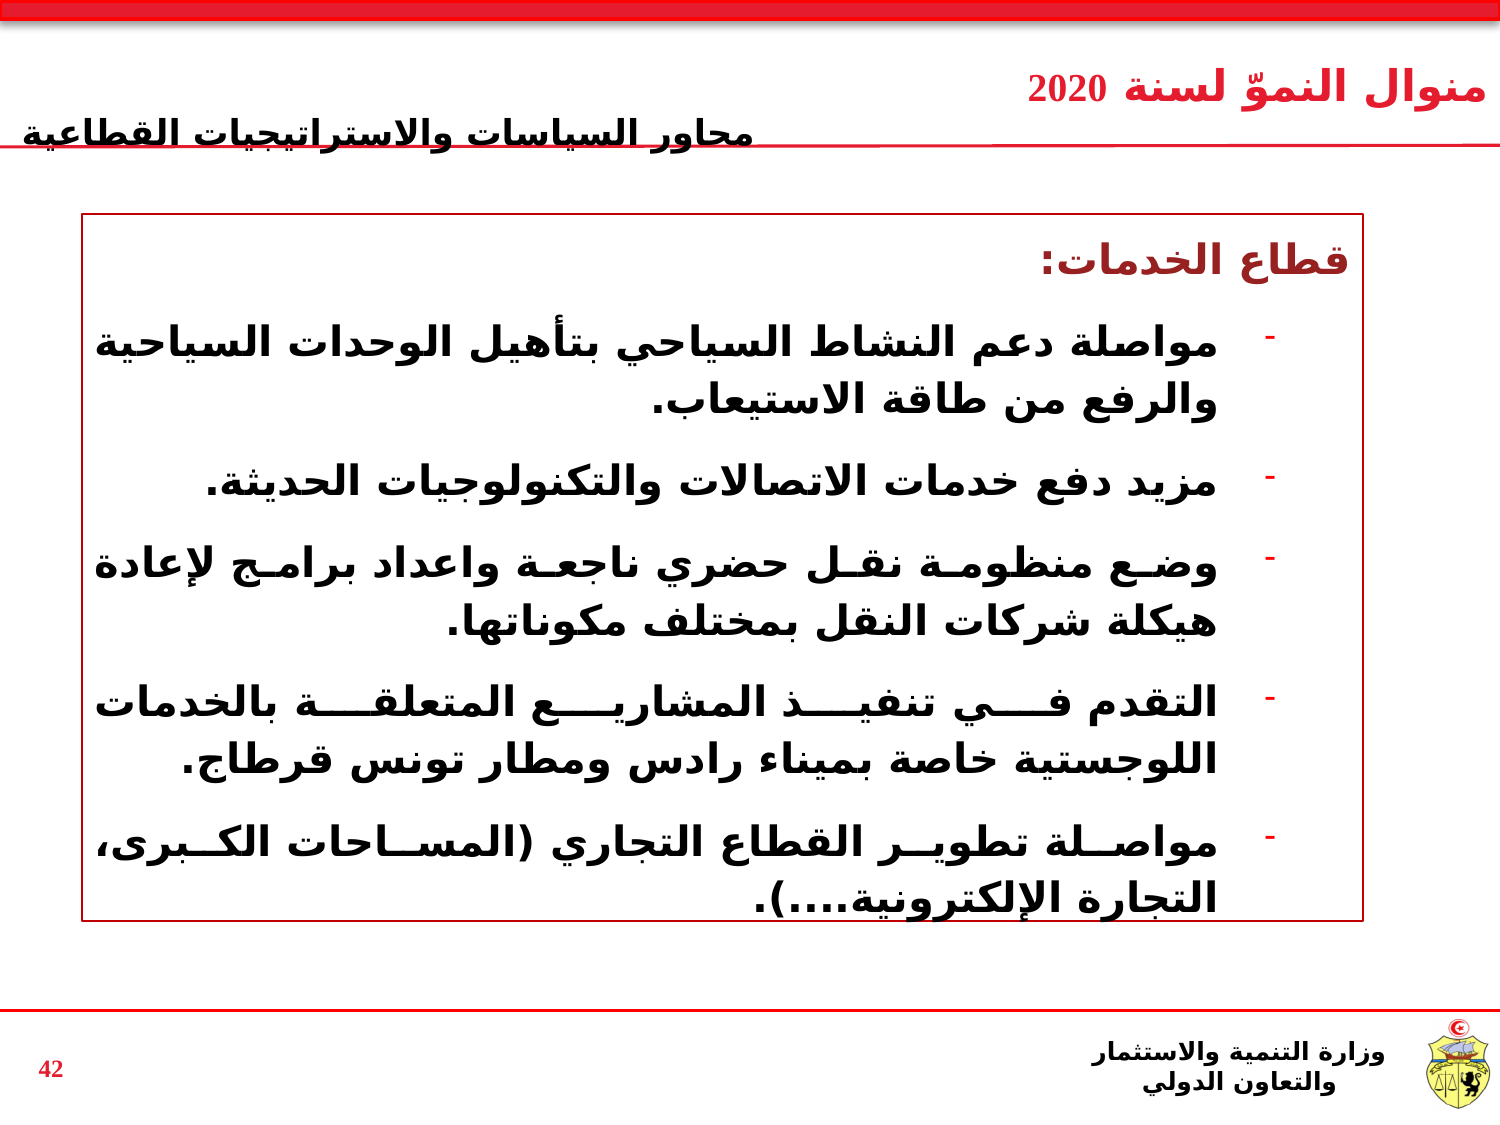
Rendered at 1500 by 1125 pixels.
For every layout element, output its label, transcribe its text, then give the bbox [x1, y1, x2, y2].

text_box قطاع الخدمات: مواصلة دعم النشاط السياحي بتأهيل الوحدات السياحية والرفع من طاقة الاستيعاب. مزيد دفع خدمات الاتصالات والتكنولوجيات الحديثة. وضع منظومة نقل حضري ناجعة واعداد برامج لإعادة هيكلة شركات النقل بمختلف مكوناتها. التقدم في تنفيذ المشاريع المتعلقة بالخدمات اللوجستية خاصة بميناء رادس ومطار تونس قرطاج. مواصلة تطوير القطاع التجاري (المساحات الكبرى، التجارة الإلكترونية....). [80, 212, 1365, 923]
picture [1415, 1012, 1500, 1124]
text_box منوال النموّ لسنة 2020 محاور السياسات والاستراتيجيات القطاعية [21, 57, 1489, 154]
